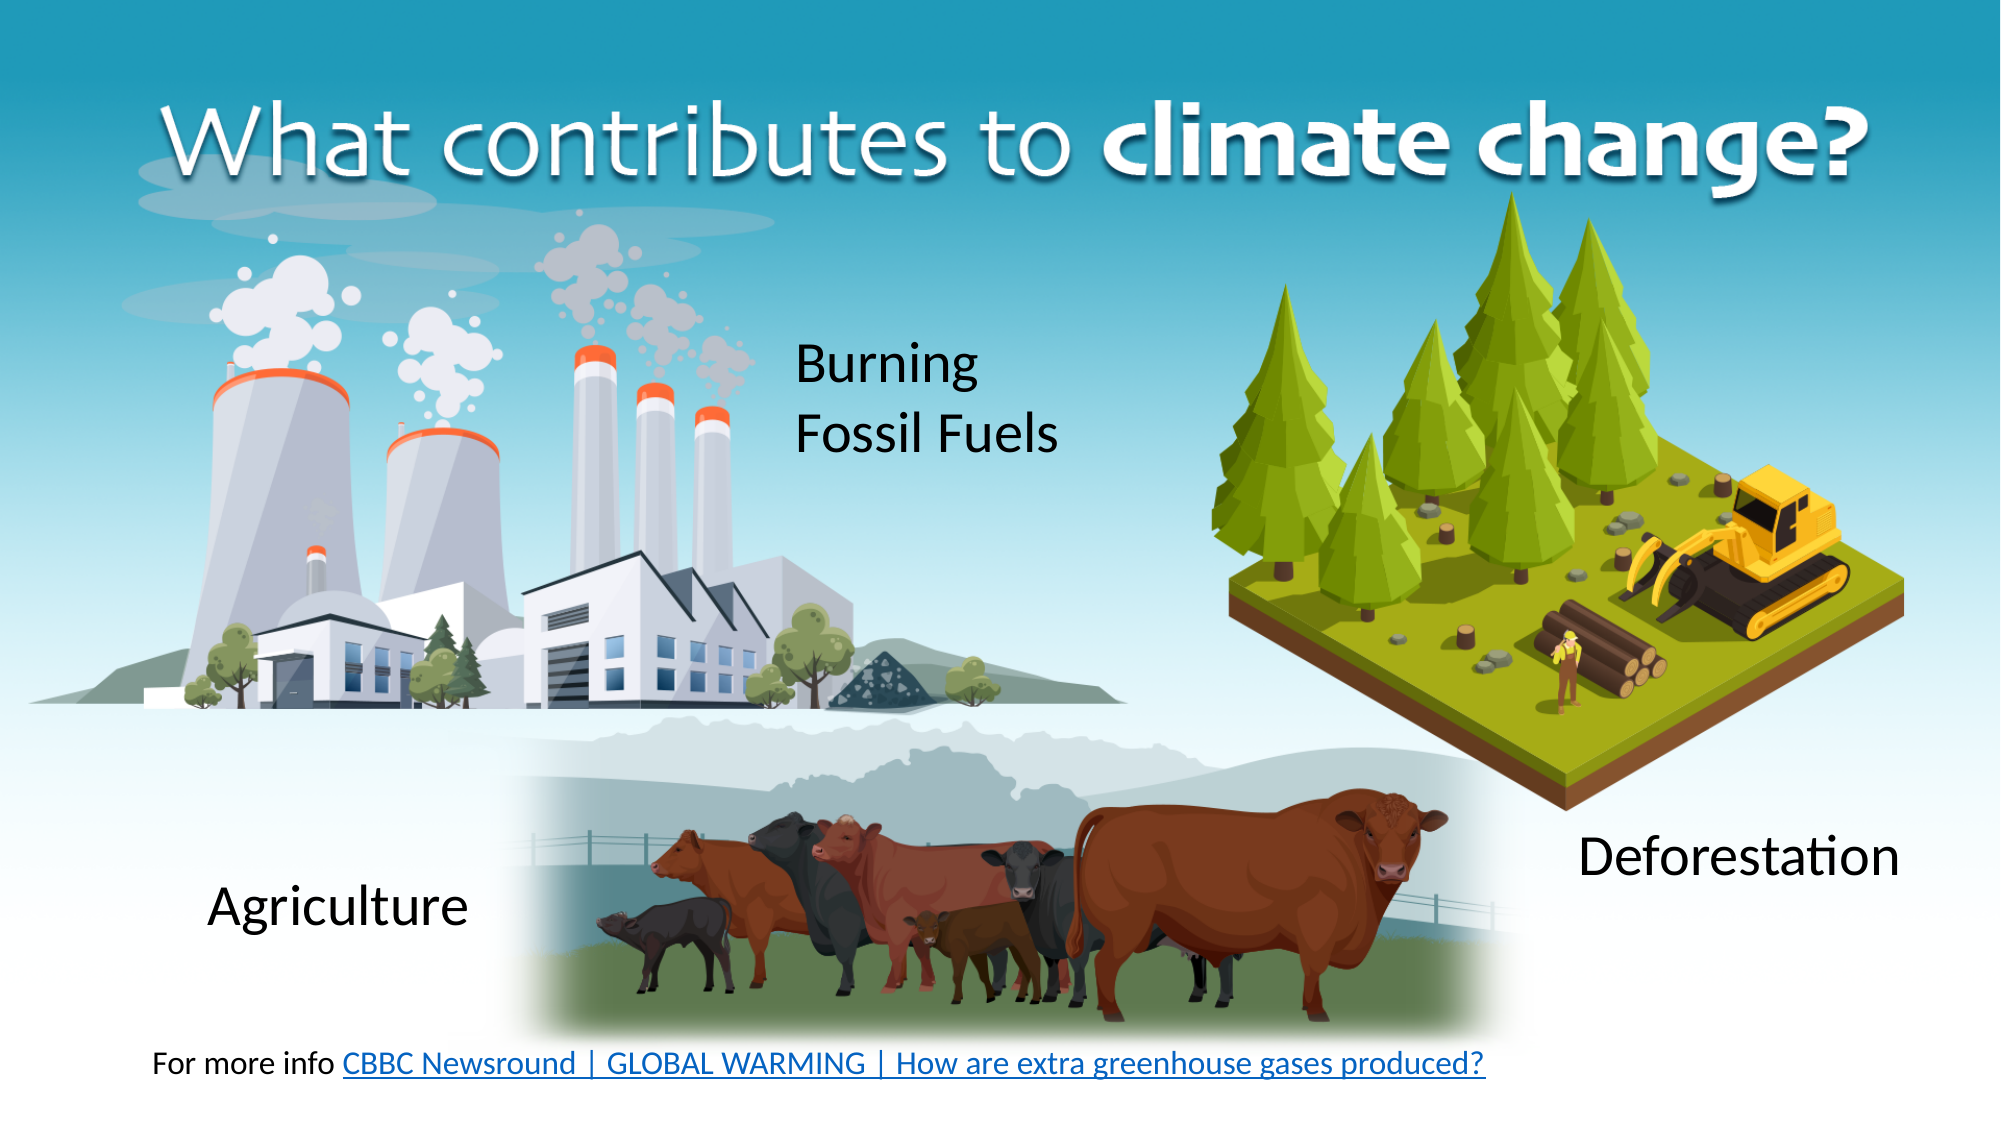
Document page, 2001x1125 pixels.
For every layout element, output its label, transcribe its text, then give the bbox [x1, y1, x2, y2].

text_box Deforestation [1563, 809, 1989, 895]
text_box Burning Fossil Fuels [780, 316, 1086, 472]
list For more info CBBC Newsround | GLOBAL WARMING | How are extra greenhouse gases produced? [137, 1038, 1863, 1094]
text_box Agriculture [192, 859, 534, 945]
picture [0, 0, 2001, 1125]
